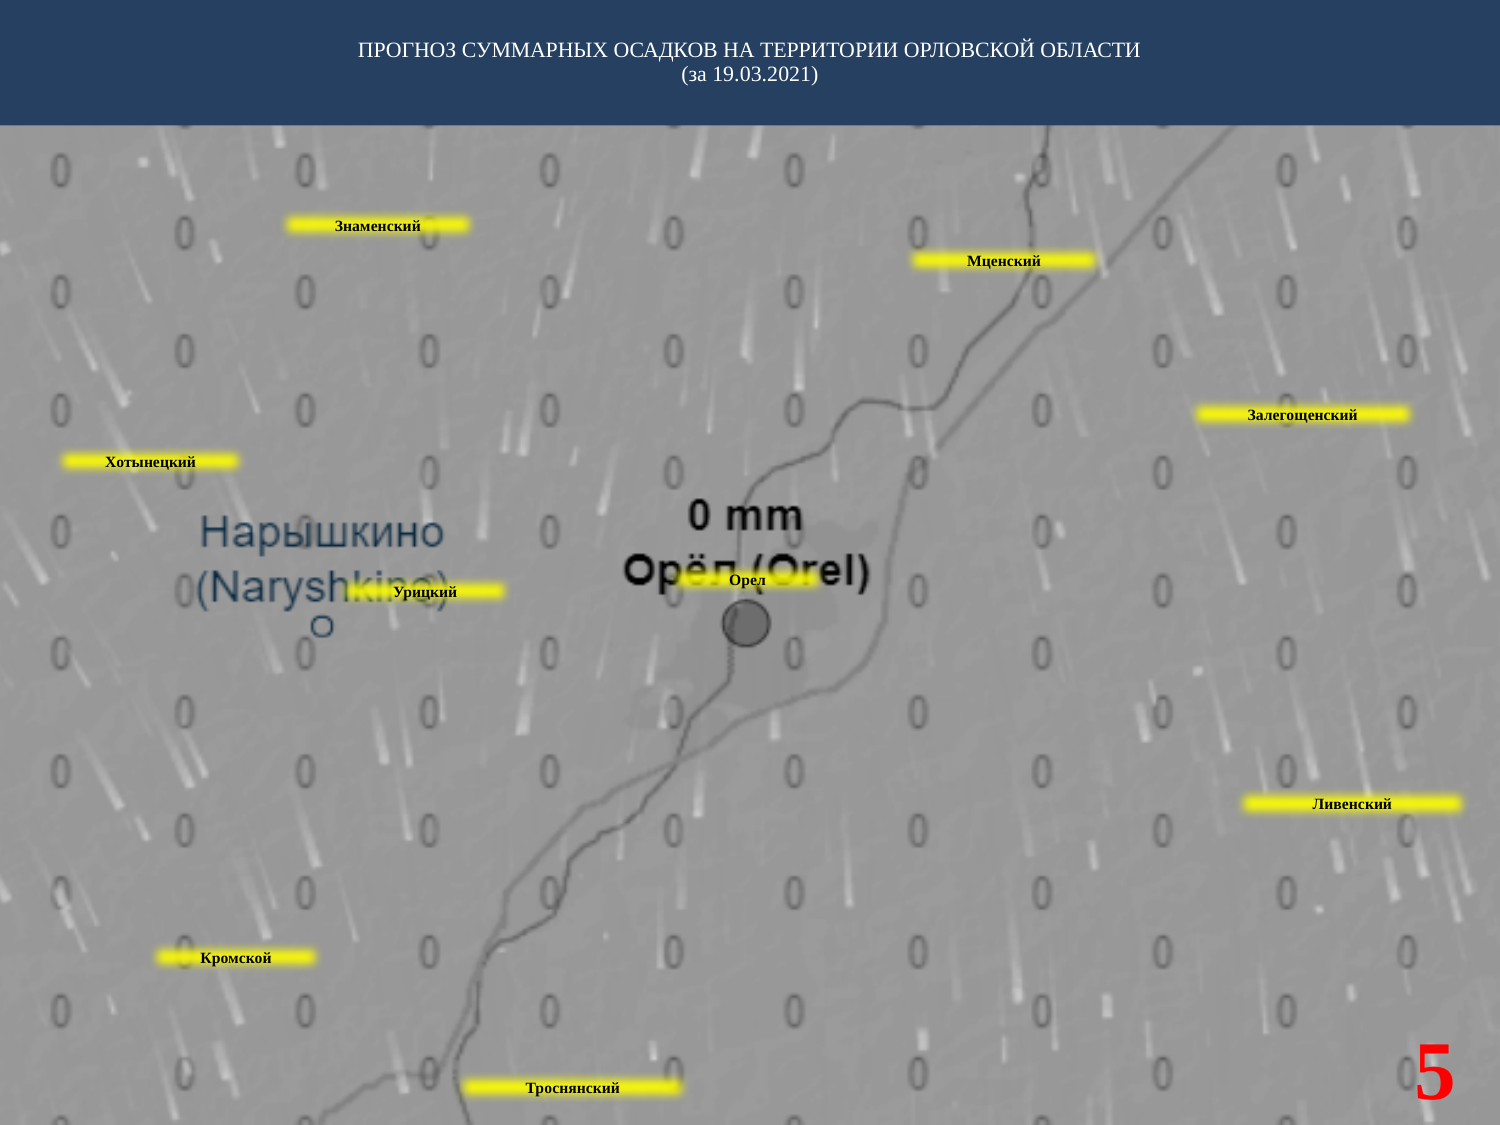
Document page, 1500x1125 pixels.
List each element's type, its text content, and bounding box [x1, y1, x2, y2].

title ПРОГНОЗ СУММАРНЫХ ОСАДКОВ НА ТЕРРИТОРИИ ОРЛОВСКОЙ ОБЛАСТИ (за 19.03.2021) [0, 0, 1500, 125]
picture [0, 125, 1500, 1125]
